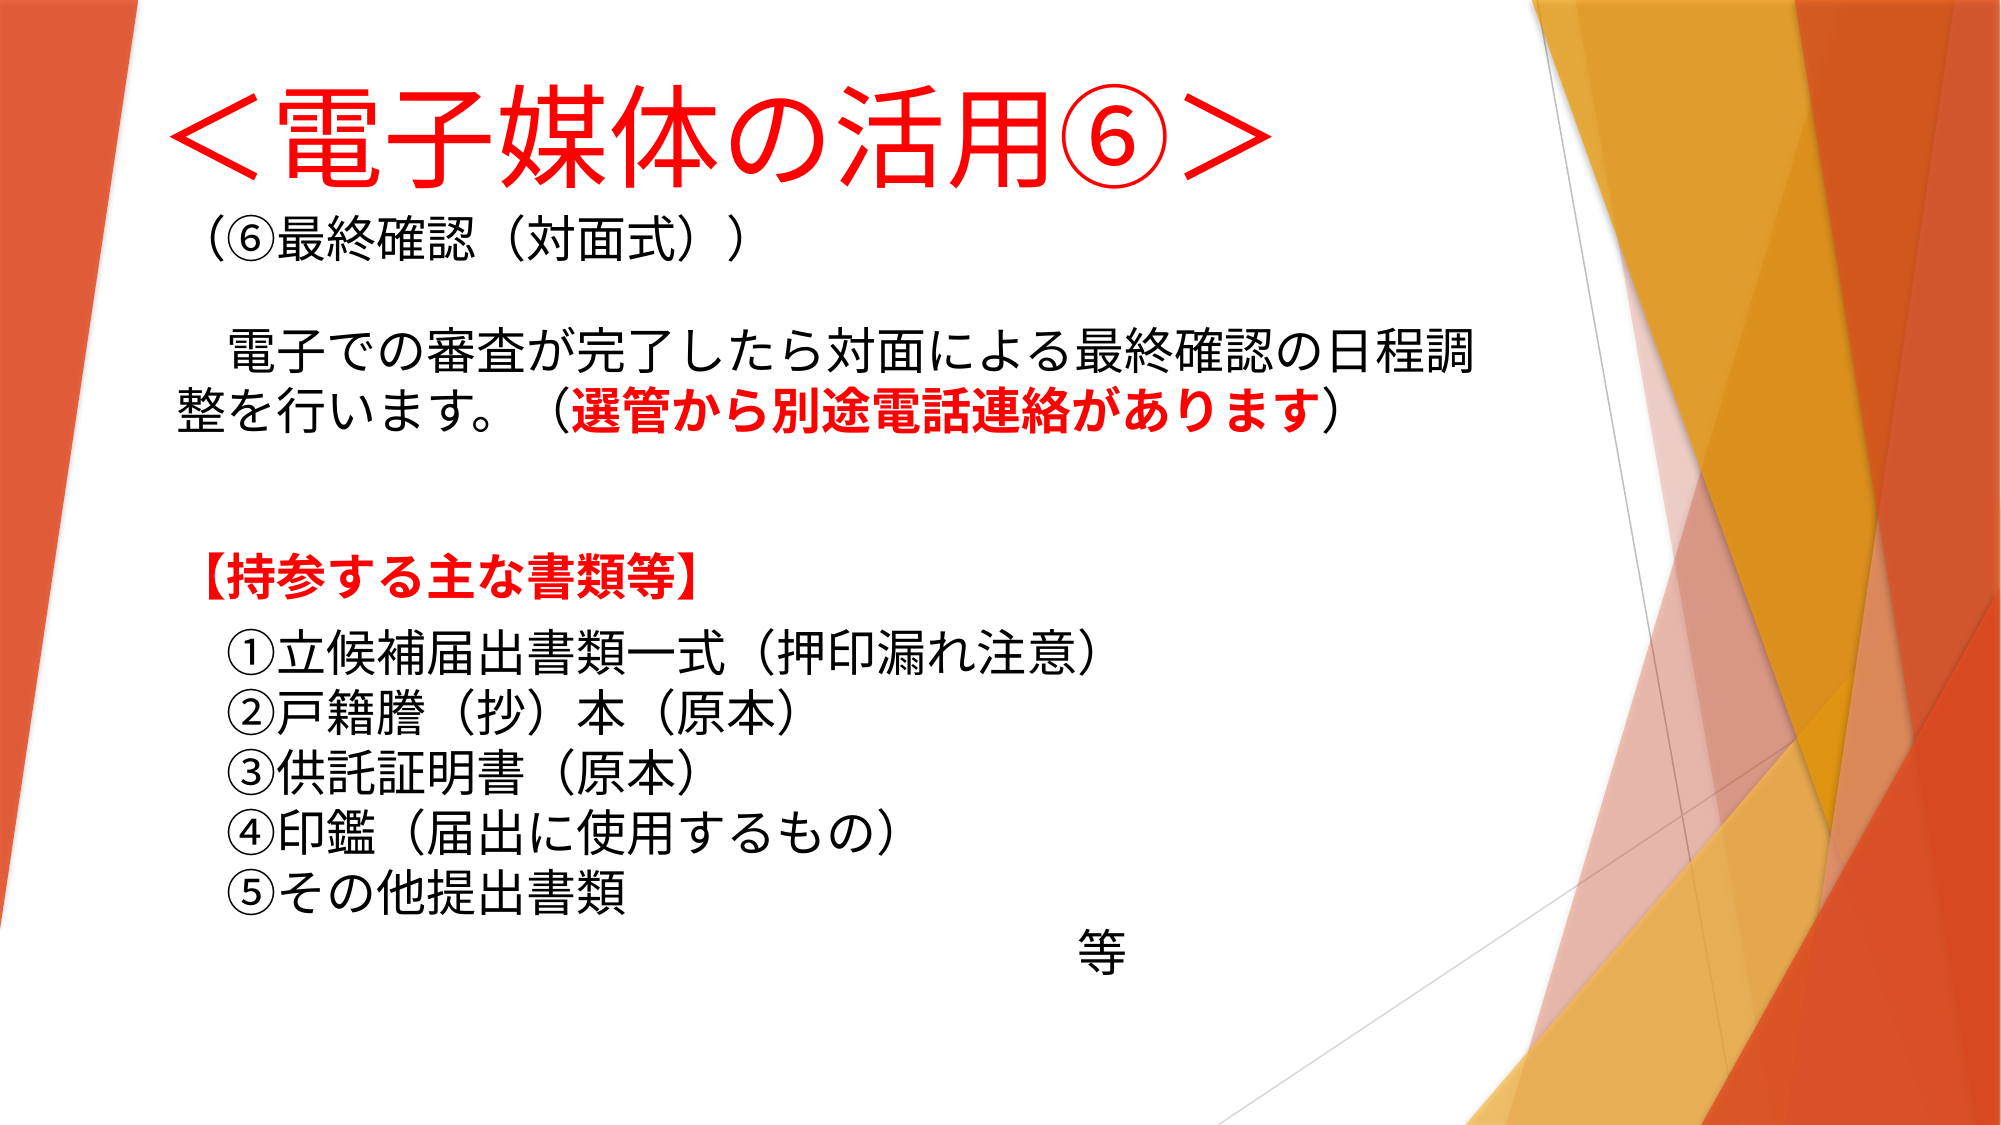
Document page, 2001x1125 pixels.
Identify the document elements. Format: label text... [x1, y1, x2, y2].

text_box 電子での審査が完了したら対面による最終確認の日程調整を行います。（選管から別途電話連絡があります） [161, 312, 1498, 448]
title ＜電子媒体の活用⑥＞ [84, 0, 1359, 210]
text_box ①立候補届出書類一式（押印漏れ注意） ②戸籍謄（抄）本（原本） ③供託証明書（原本） ④印鑑（届出に使用するもの） ⑤その他提出書類 等 [161, 613, 1163, 989]
text_box （⑥最終確認（対面式）） [161, 200, 1163, 276]
text_box 【持参する主な書類等】 [161, 537, 1163, 613]
